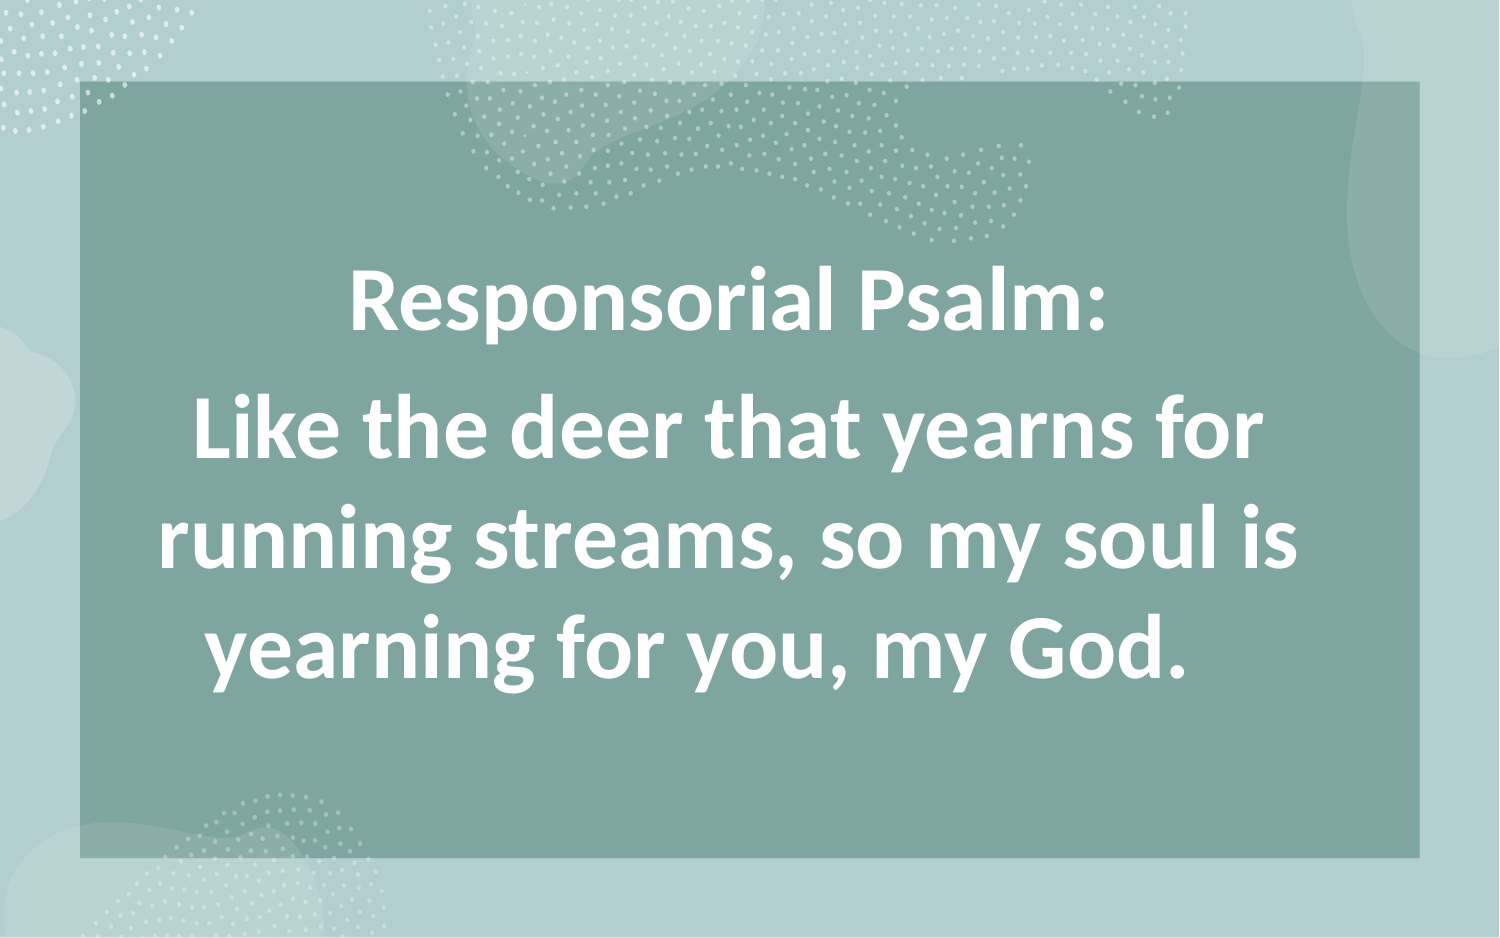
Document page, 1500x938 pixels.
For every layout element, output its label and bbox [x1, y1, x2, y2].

text_box [0, 0, 1500, 938]
